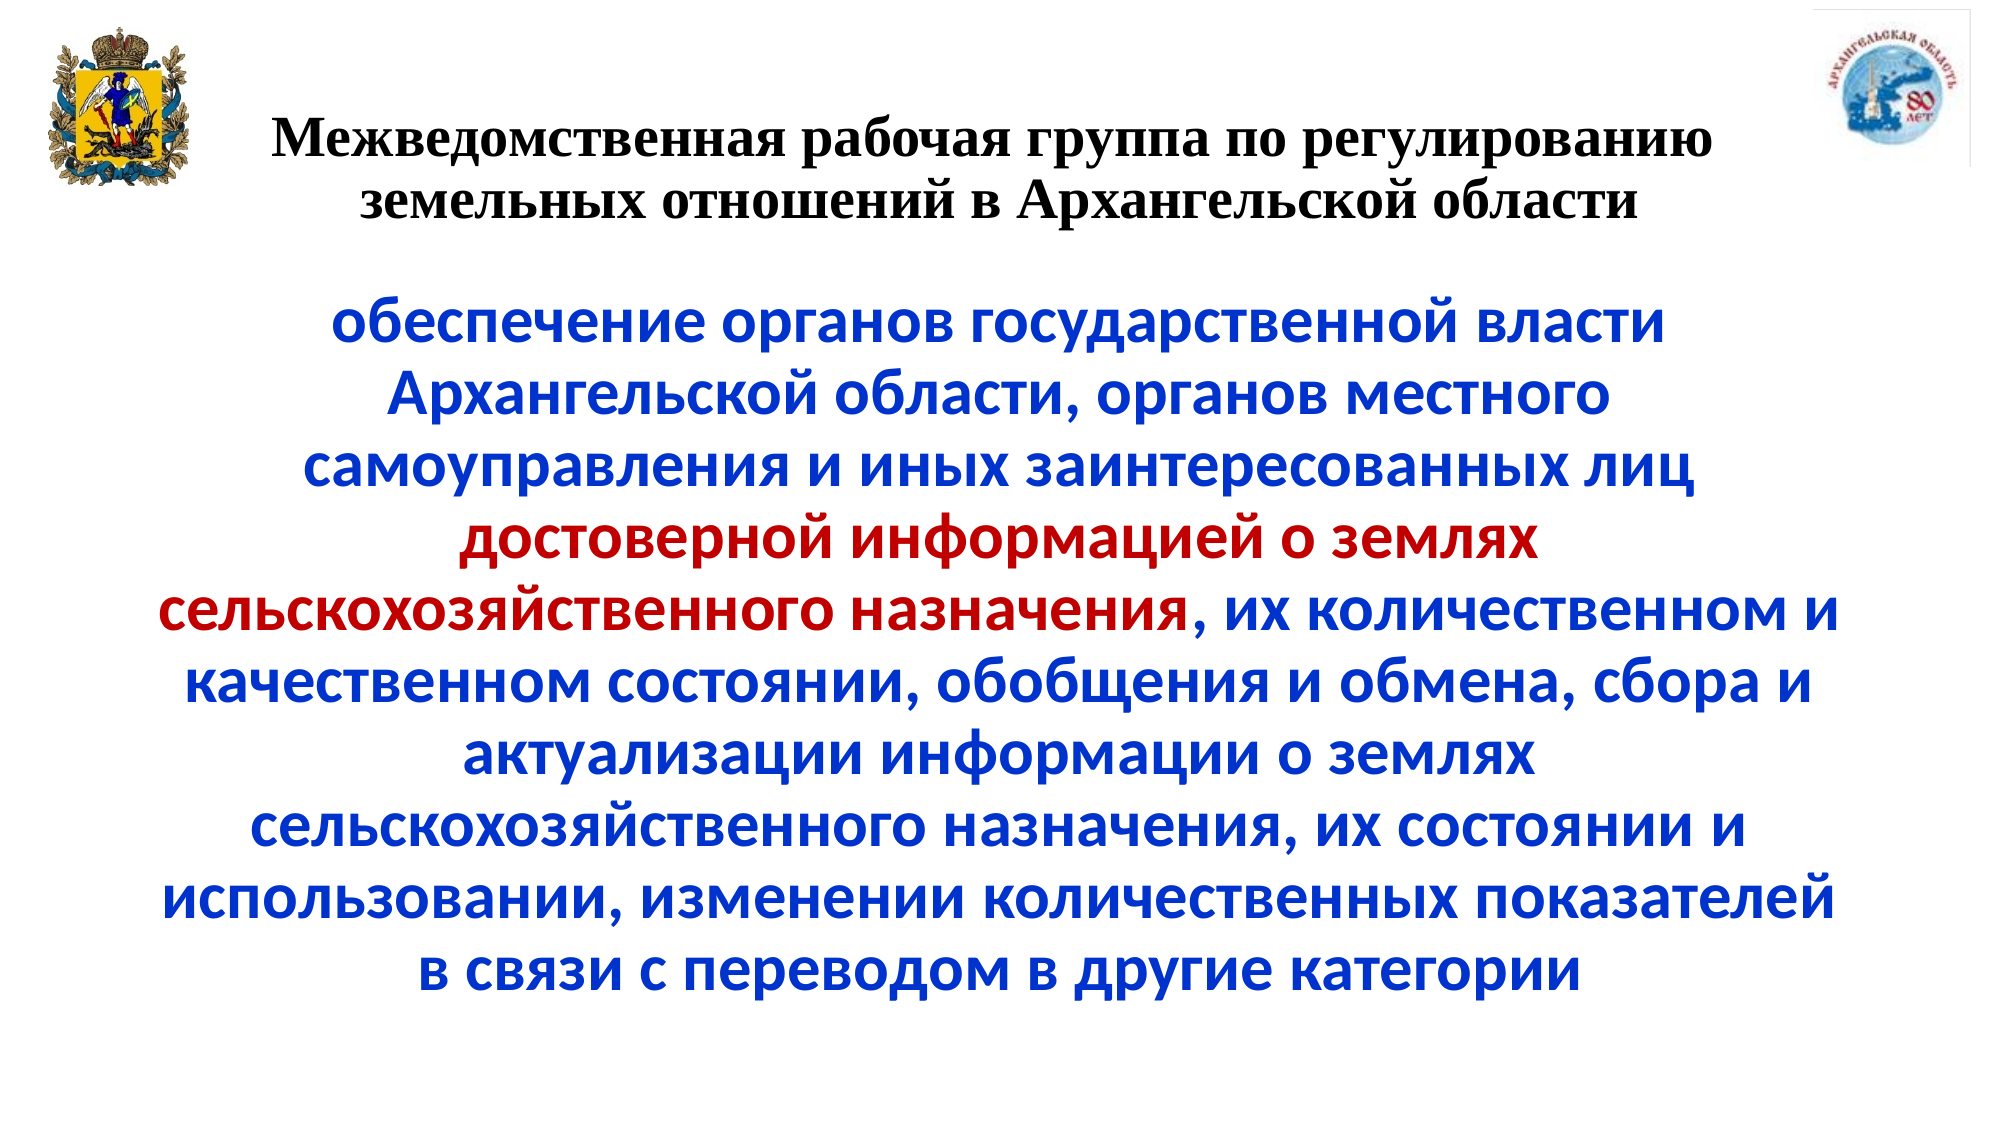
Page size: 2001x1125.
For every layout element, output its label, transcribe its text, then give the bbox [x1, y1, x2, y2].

list обеспечение органов государственной власти Архангельской области, органов местного самоуправления и иных заинтересованных лиц достоверной информацией о землях сельскохозяйственного назначения, их количественном и качественном состоянии, обобщения и обмена, сбора и актуализации информации о землях сельскохозяйственного назначения, их состоянии и использовании, изменении количественных показателей в связи с переводом в другие категории [137, 277, 1863, 1067]
picture [48, 27, 189, 186]
title Межведомственная рабочая группа по регулированию земельных отношений в Архангельской области [137, 59, 1863, 277]
picture [1813, 8, 1972, 167]
